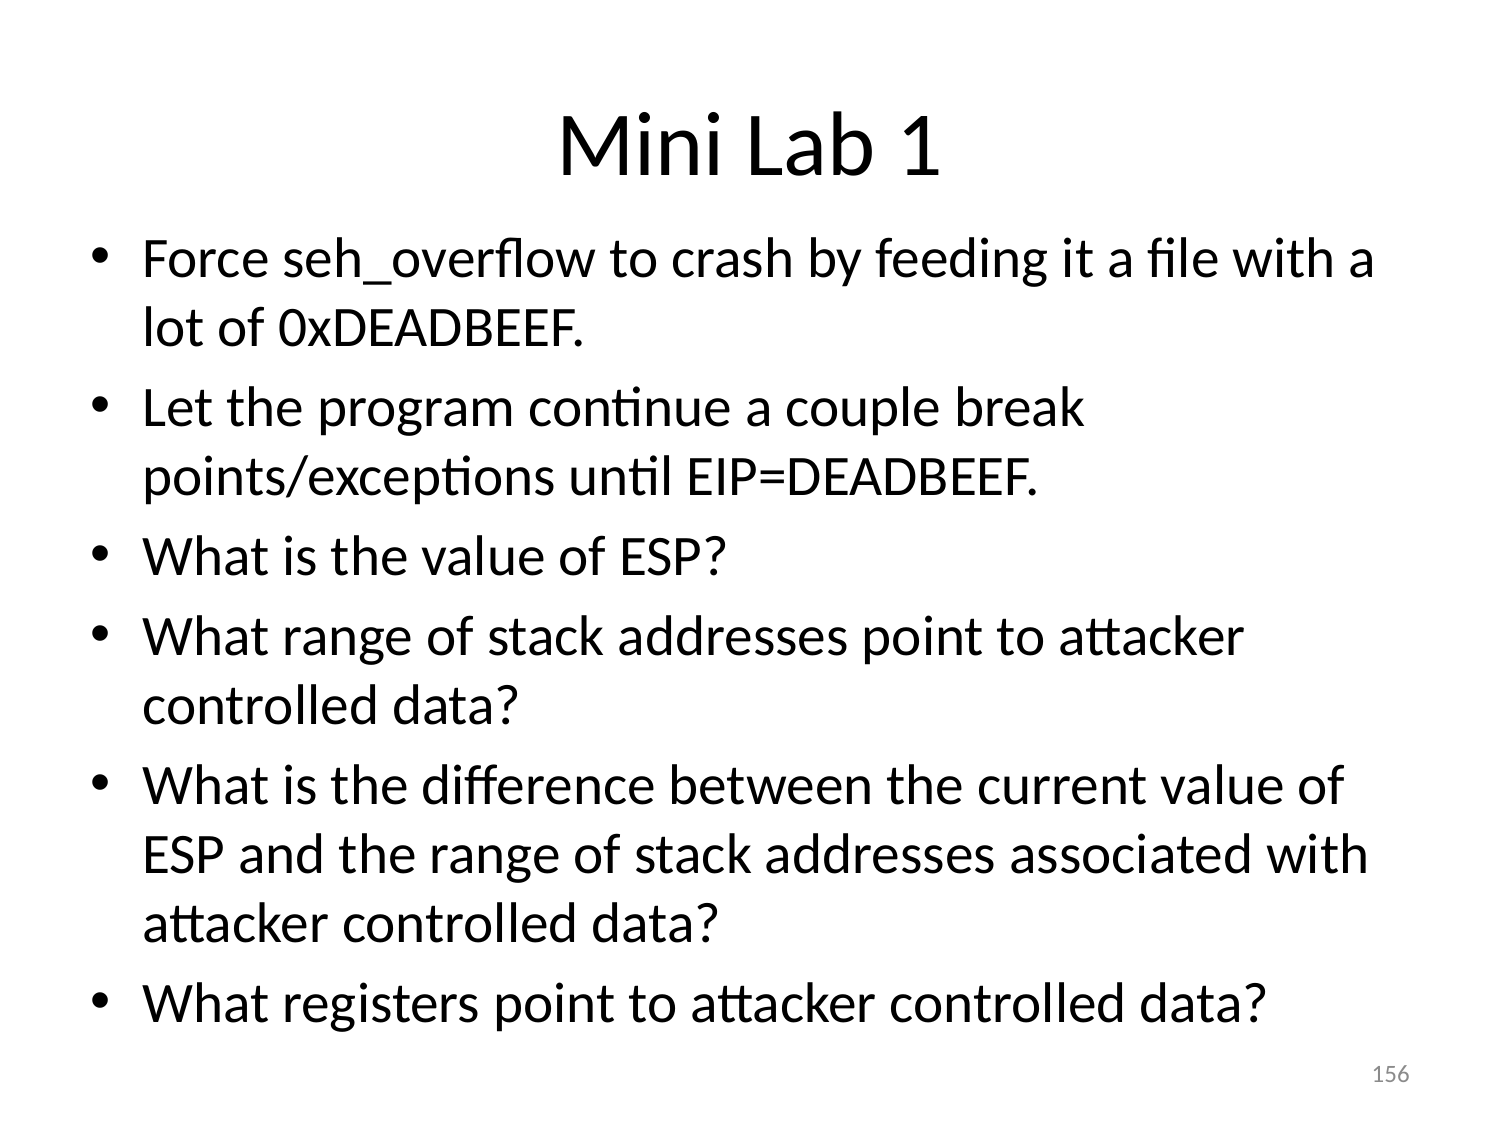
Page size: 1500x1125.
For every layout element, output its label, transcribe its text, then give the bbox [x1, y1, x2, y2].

title Mini Lab 1 [75, 45, 1425, 212]
list Force seh_overflow to crash by feeding it a file with a lot of 0xDEADBEEF. Let the program continue a couple break points/exceptions until EIP=DEADBEEF. What is the value of ESP? What range of stack addresses point to attacker controlled data? What is the difference between the current value of ESP and the range of stack addresses associated with attacker controlled data? What registers point to attacker controlled data? [75, 212, 1425, 1050]
slide_number 156 [1074, 1042, 1425, 1103]
